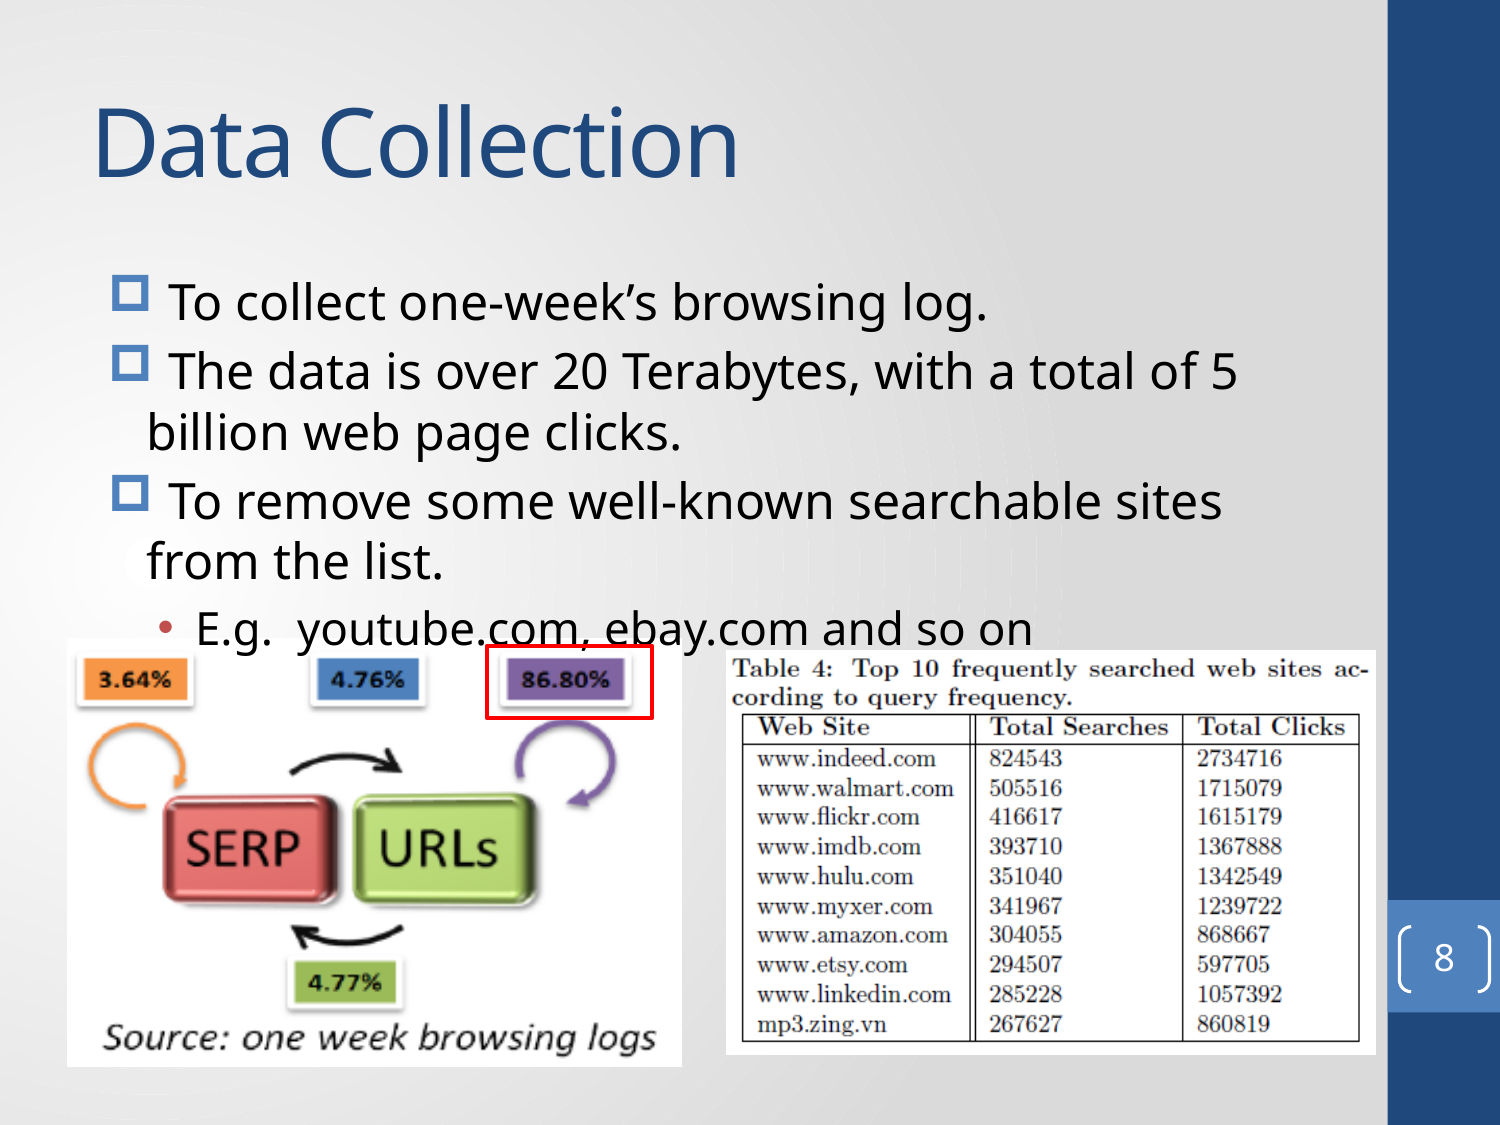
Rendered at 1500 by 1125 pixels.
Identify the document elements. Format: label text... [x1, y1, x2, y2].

picture [725, 649, 1377, 1056]
title Data Collection [75, 45, 1325, 233]
list To collect one-week’s browsing log. The data is over 20 Terabytes, with a total of 5 billion web page clicks. To remove some well-known searchable sites from the list. E.g. youtube.com, ebay.com and so on [75, 262, 1325, 1050]
picture [67, 637, 683, 1068]
slide_number 8 [1397, 925, 1492, 994]
